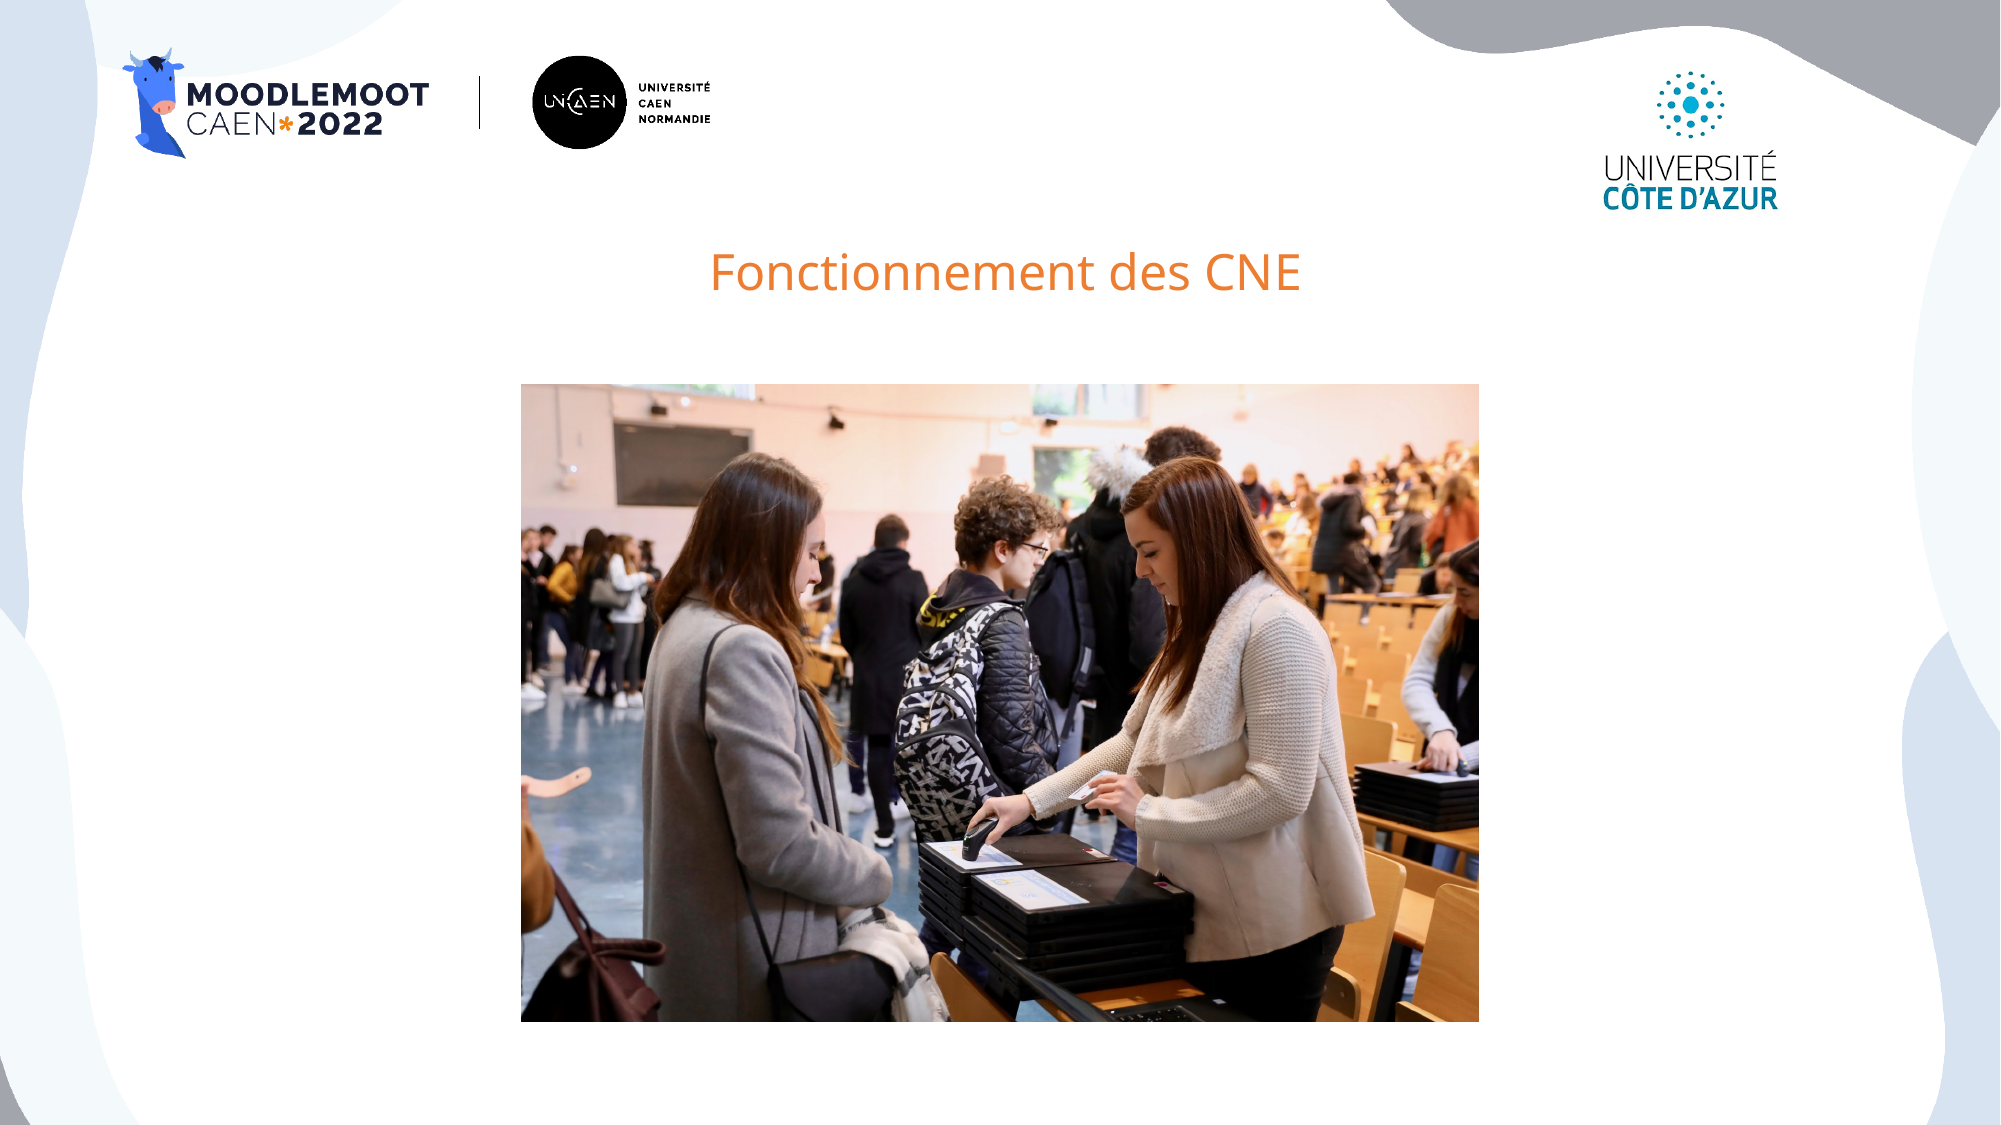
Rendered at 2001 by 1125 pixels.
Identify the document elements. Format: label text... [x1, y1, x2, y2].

picture [118, 43, 433, 161]
title Fonctionnement des CNE [171, 185, 1840, 363]
picture [521, 384, 1479, 1022]
picture [528, 54, 716, 150]
picture [1589, 54, 1792, 258]
